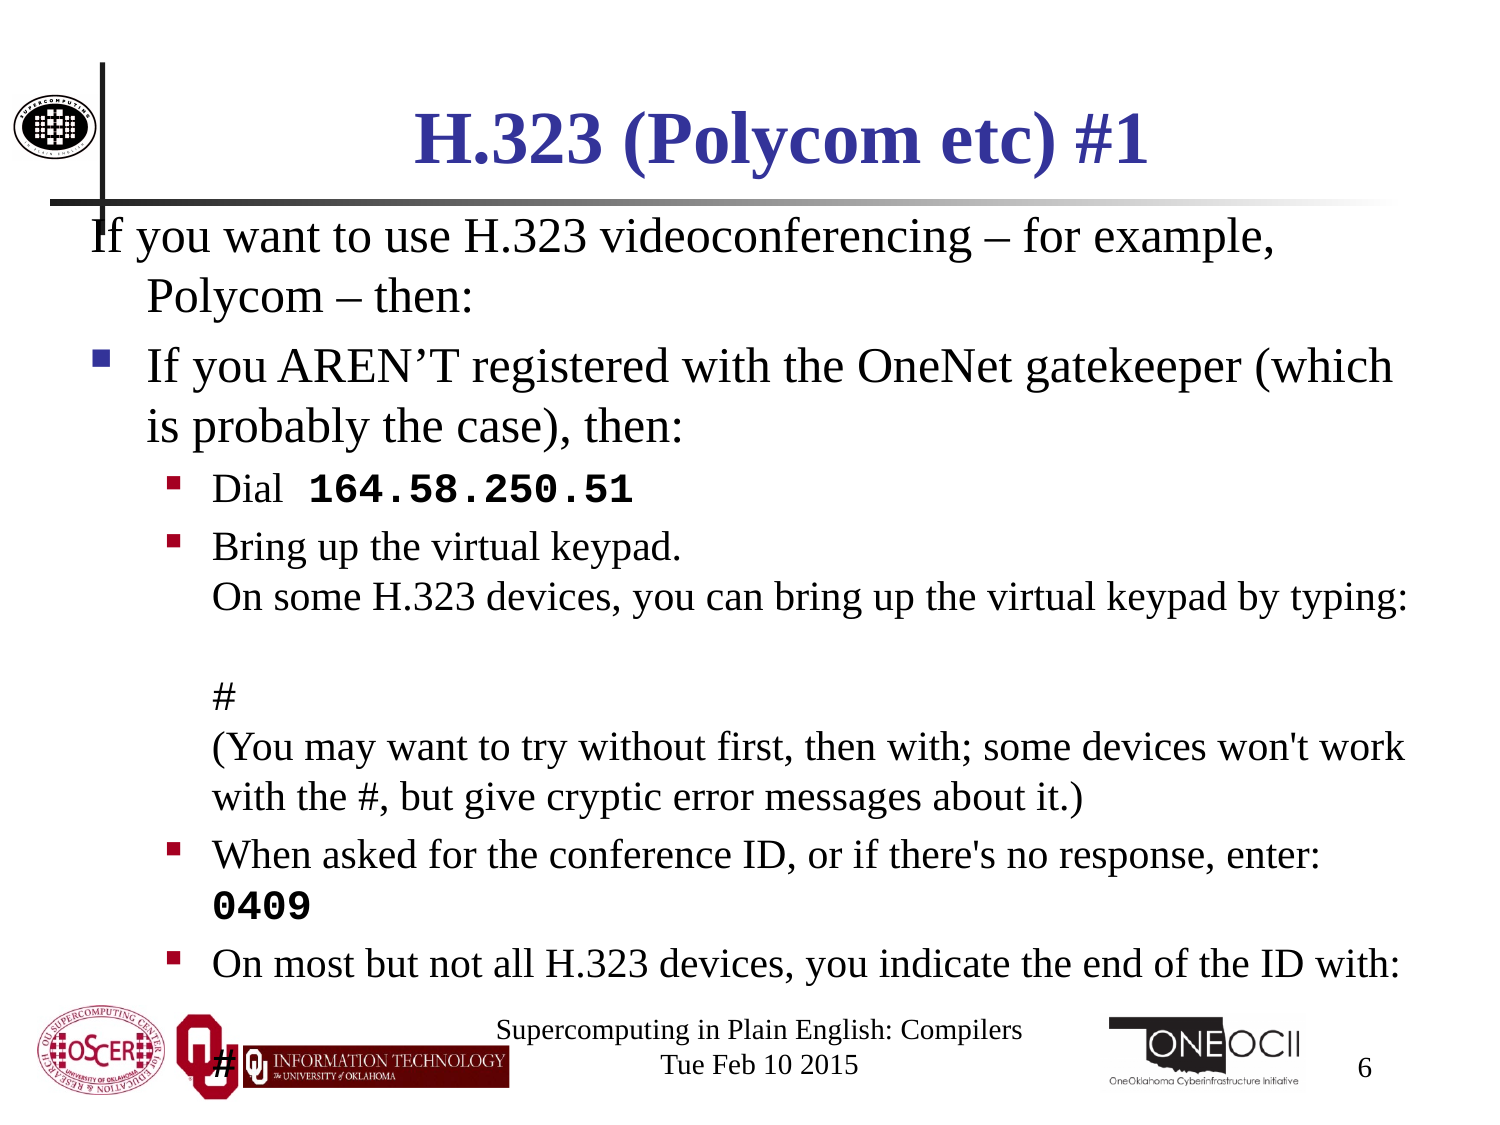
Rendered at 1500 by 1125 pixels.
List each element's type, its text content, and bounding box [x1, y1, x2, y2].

picture [12, 94, 98, 161]
footer Supercomputing in Plain English: Compilers Tue Feb 10 2015 [431, 1034, 1088, 1088]
picture [1100, 1034, 1306, 1093]
picture [174, 1034, 513, 1102]
list If you want to use H.323 videoconferencing – for example, Polycom – then: If you AREN’T registered with the OneNet gatekeeper (which is probably the case), then: Dial 164.58.250.51 Bring up the virtual keypad. On some H.323 devices, you can bring up the virtual keypad by typing: # (You may want to try without first, then with; some devices won't work with the #, but give cryptic error messages about it.) When asked for the conference ID, or if there's no response, enter: 0409 On most but not all H.323 devices, you indicate the end of the ID with: # [74, 194, 1426, 1034]
picture [37, 1005, 165, 1095]
title H.323 (Polycom etc) #1 [124, 74, 1442, 187]
slide_number 6 [1174, 1034, 1388, 1091]
